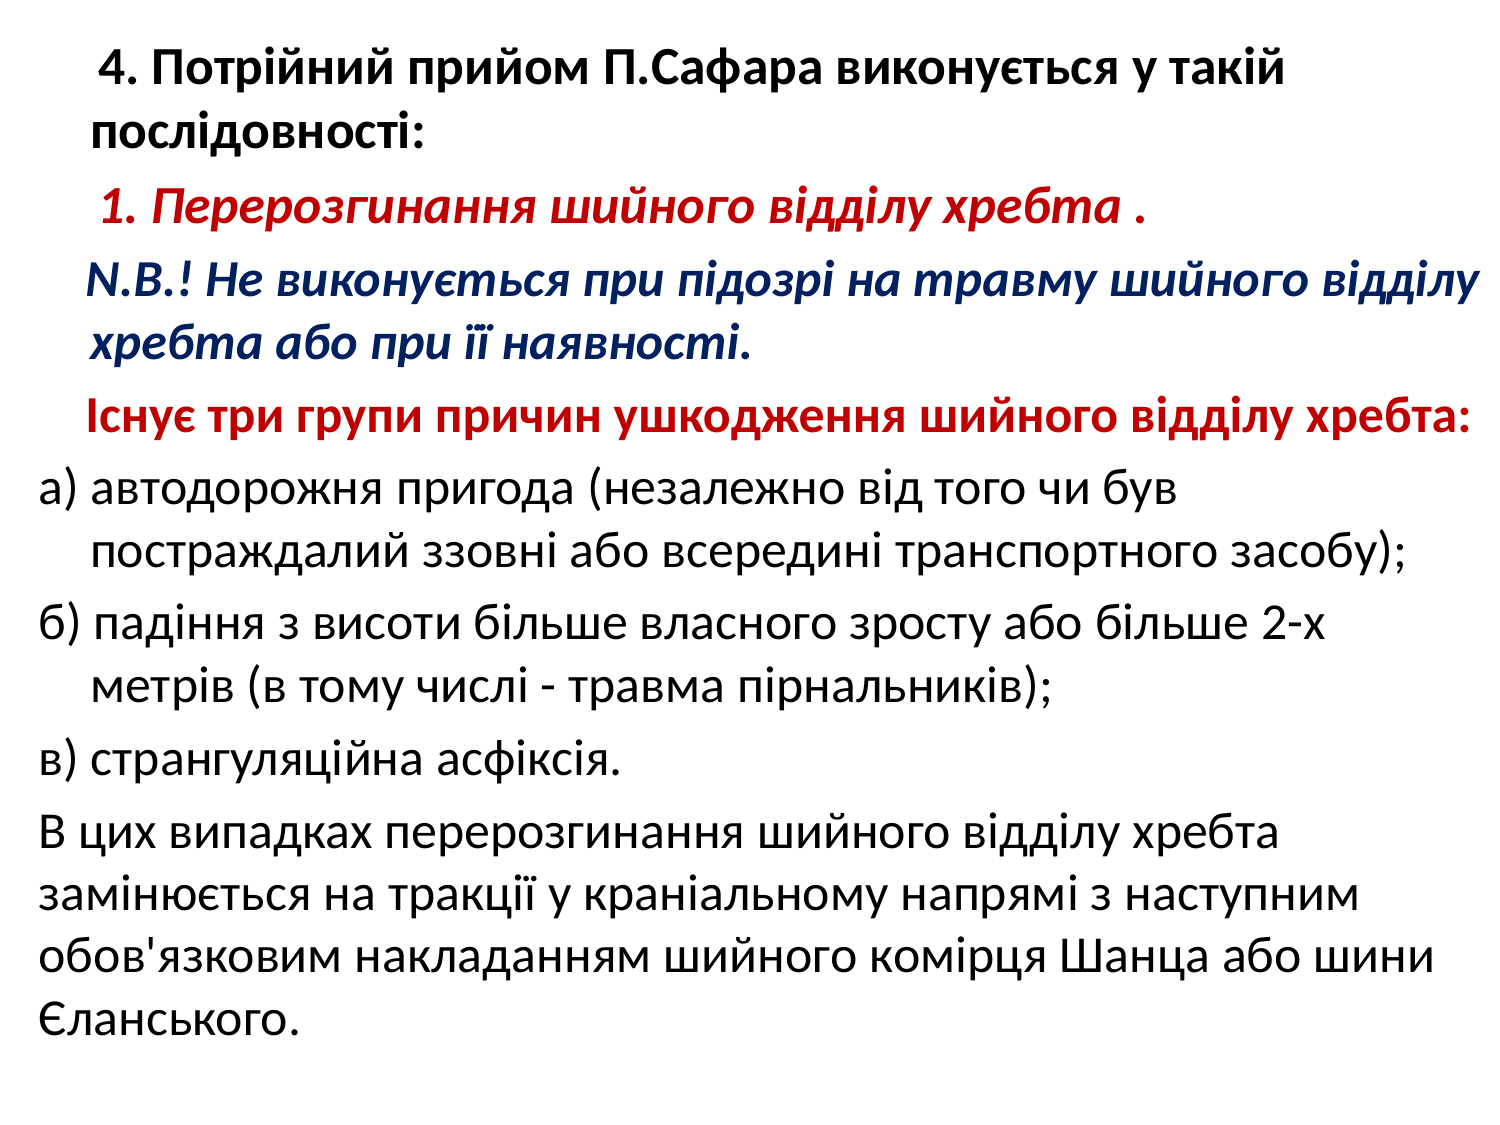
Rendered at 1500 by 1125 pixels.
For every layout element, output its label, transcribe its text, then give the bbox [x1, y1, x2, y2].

list 4. Потрійний прийом П.Сафара виконується у такій послідовності: 1. Перерозгинання шийного відділу хребта . N.B.! Не виконується при підозрі на травму шийного відділу хребта або при її наявності. Існує три групи причин ушкодження шийного відділу хребта: а) автодорожня пригода (незалежно від того чи був постраждалий ззовні або всередині транспортного засобу); б) падіння з висоти більше власного зросту або більше 2-х метрів (в тому числі - травма пірнальників); в) странгуляційна асфіксія. В цих випадках перерозгинання шийного відділу хребта замінюється на тракції у краніальному напрямі з наступним обов'язковим накладанням шийного комірця Шанца або шини Єланського. [23, 23, 1500, 1090]
